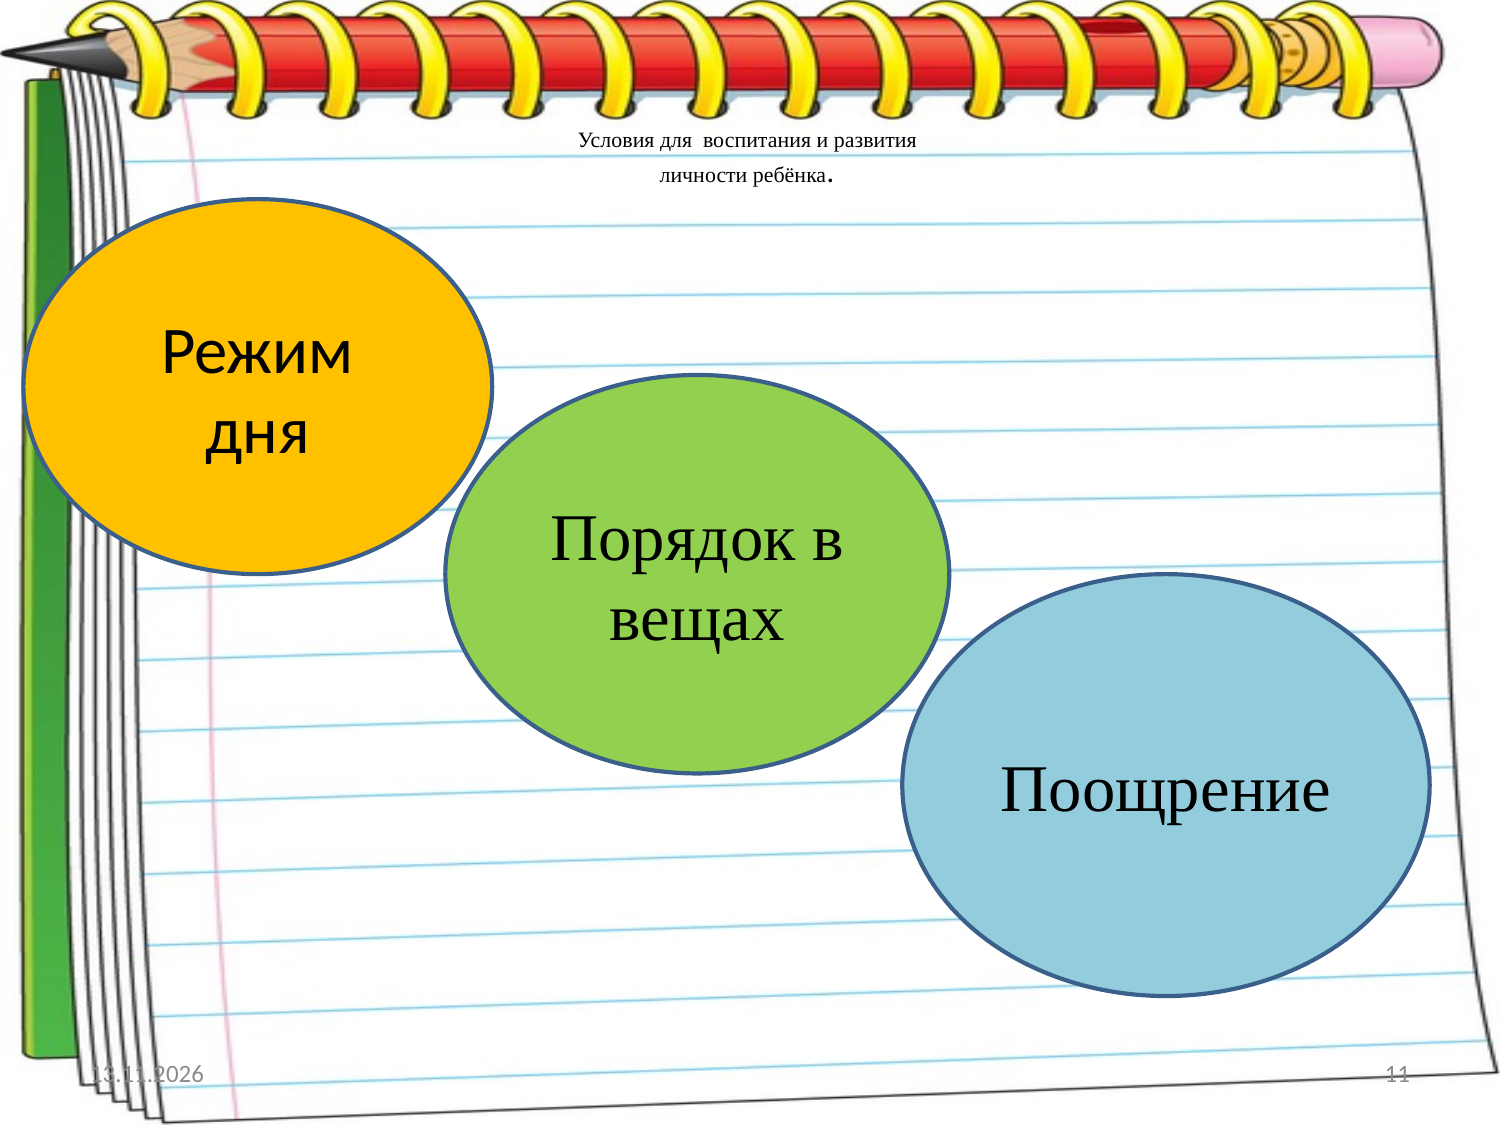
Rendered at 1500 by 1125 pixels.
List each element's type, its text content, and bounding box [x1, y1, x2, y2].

title Условия для воспитания и развития личности ребёнка. [70, 117, 1425, 233]
text_box Поощрение [900, 572, 1432, 999]
slide_number 11 [1074, 1042, 1425, 1103]
picture [0, 0, 1500, 1125]
text_box Порядок в вещах [443, 372, 952, 776]
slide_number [75, 1042, 425, 1103]
text_box Режим дня [21, 197, 495, 577]
